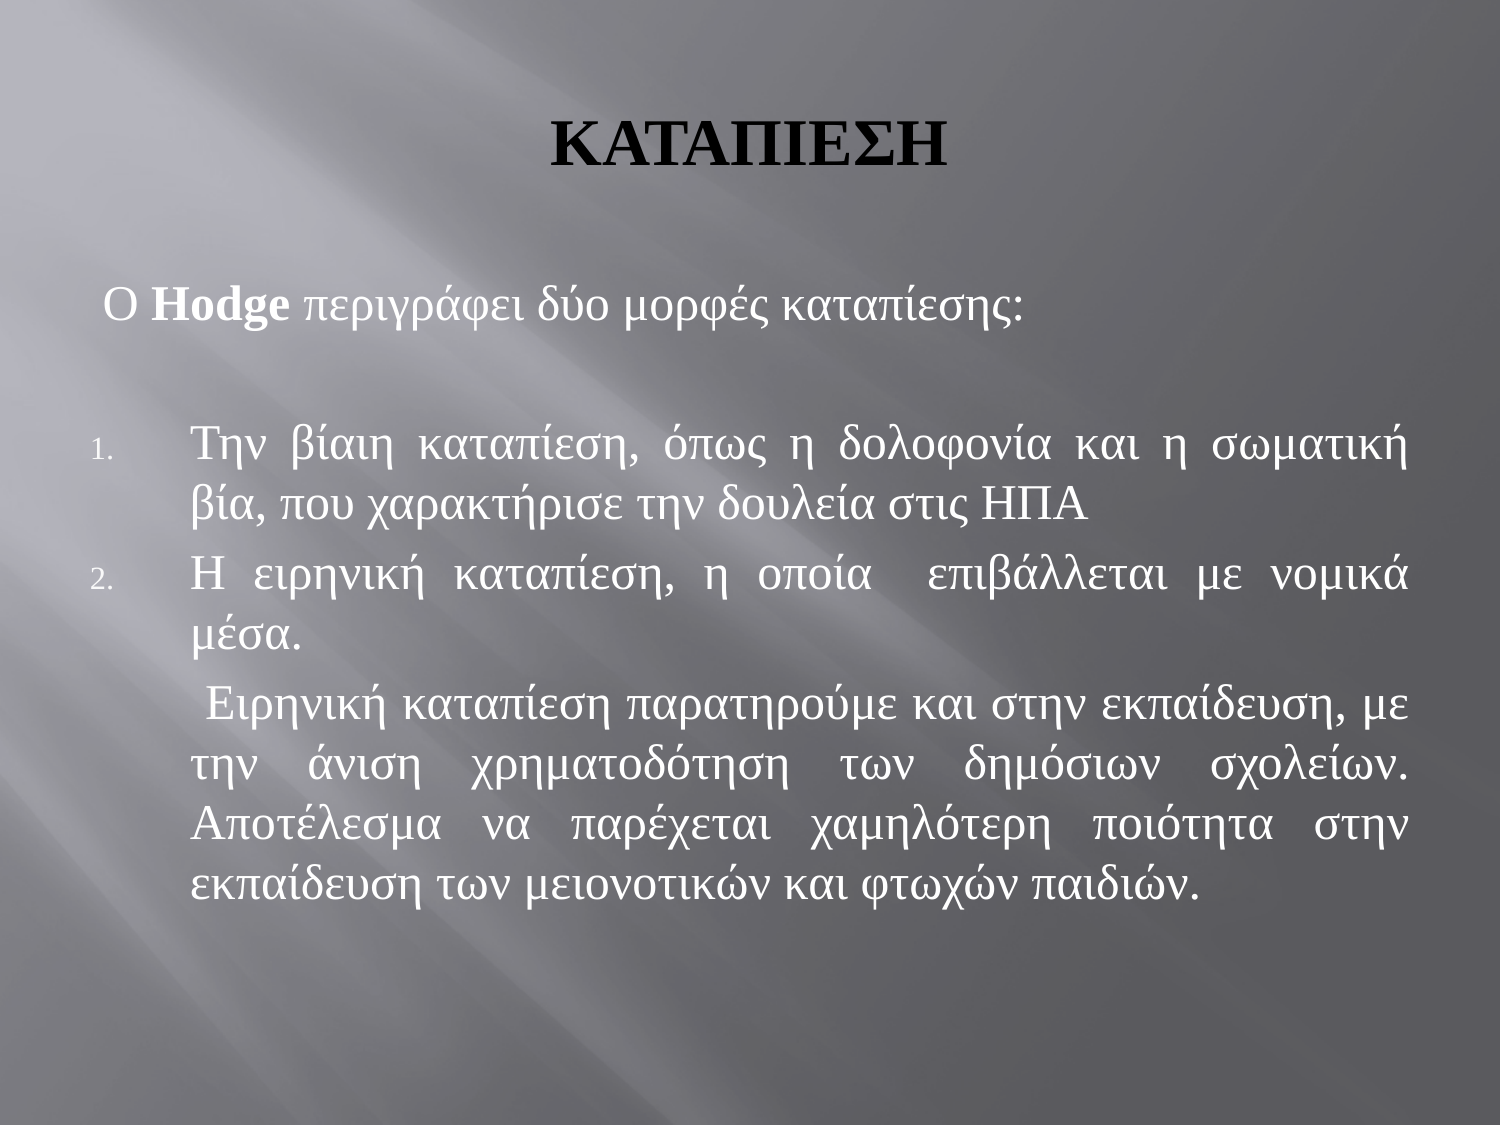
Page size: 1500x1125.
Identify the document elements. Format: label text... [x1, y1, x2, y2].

list Ο Hodge περιγράφει δύο μορφές καταπίεσης: Την βίαιη καταπίεση, όπως η δολοφονία και η σωματική βία, που χαρακτήρισε την δουλεία στις ΗΠΑ Η ειρηνική καταπίεση, η οποία επιβάλλεται με νομικά μέσα. Ειρηνική καταπίεση παρατηρούμε και στην εκπαίδευση, με την άνιση χρηματοδότηση των δημόσιων σχολείων. Αποτέλεσμα να παρέχεται χαμηλότερη ποιότητα στην εκπαίδευση των μειονοτικών και φτωχών παιδιών. [75, 262, 1425, 1035]
title ΚΑΤΑΠΙΕΣΗ [75, 45, 1425, 233]
